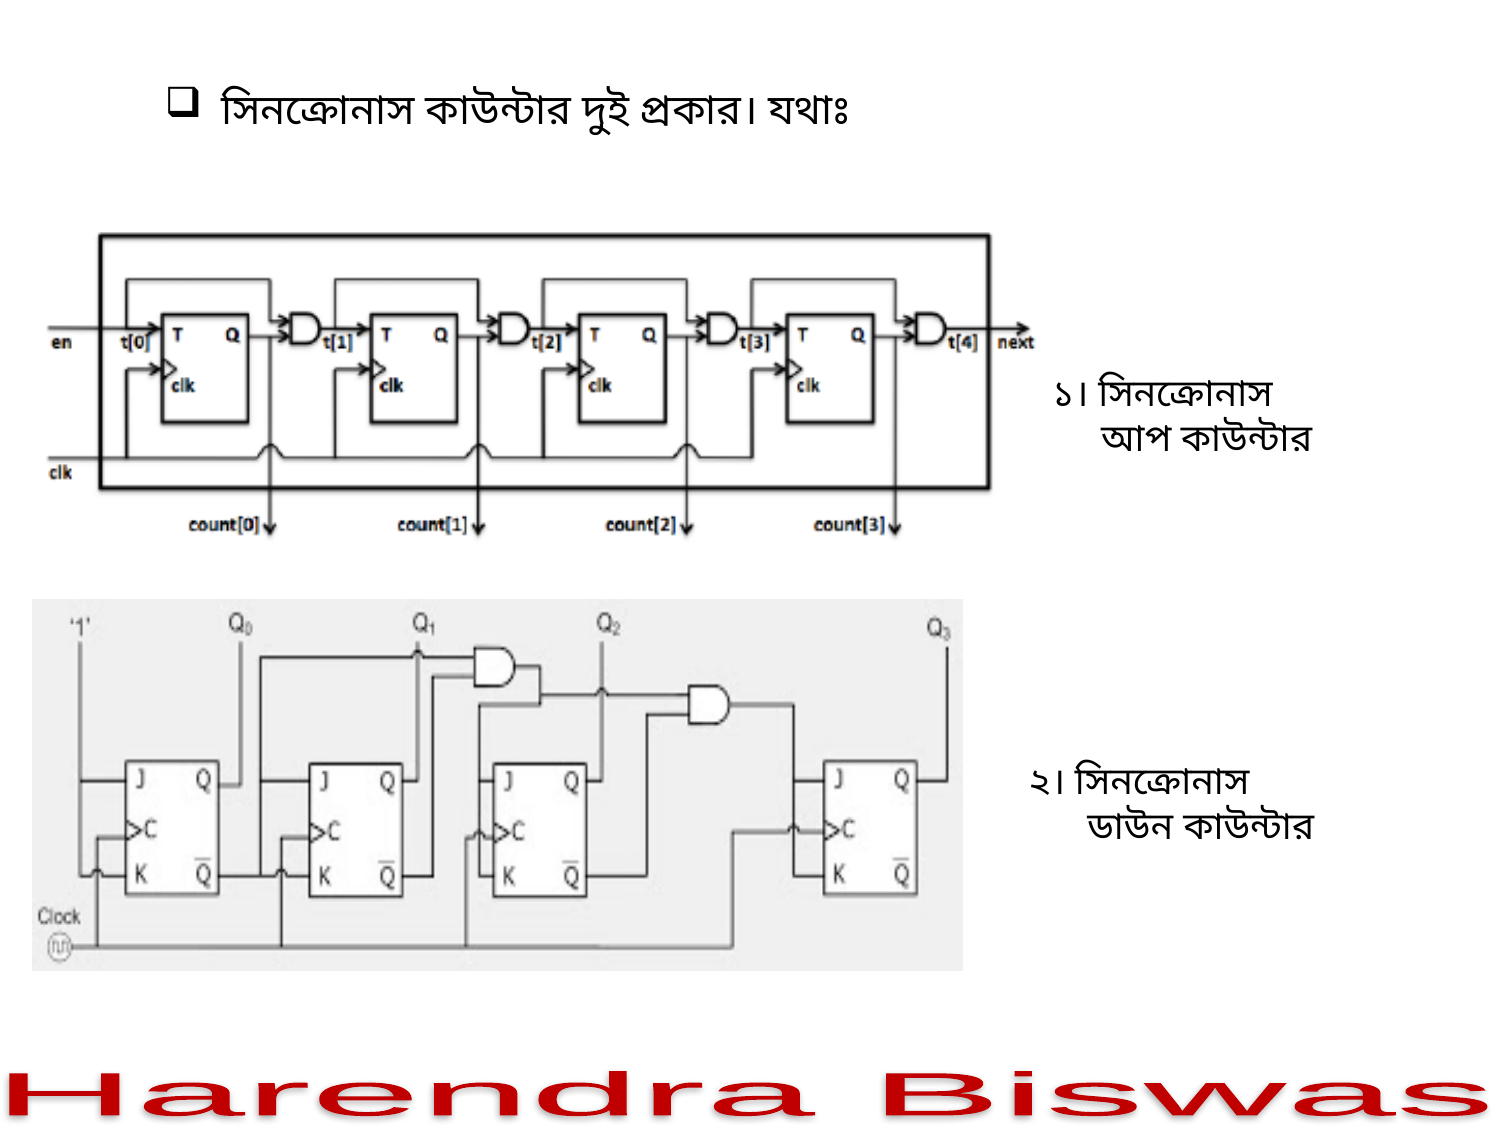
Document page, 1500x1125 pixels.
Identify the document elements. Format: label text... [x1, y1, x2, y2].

text_box সিনক্রোনাস কাউন্টার দুই প্রকার। যথাঃ [149, 75, 1038, 141]
text_box ১। সিনক্রোনাস আপ কাউন্টার [1041, 361, 1411, 467]
picture [32, 599, 963, 971]
text_box ২। সিনক্রোনাস ডাউন কাউন্টার [1013, 749, 1388, 855]
picture [44, 202, 1038, 551]
